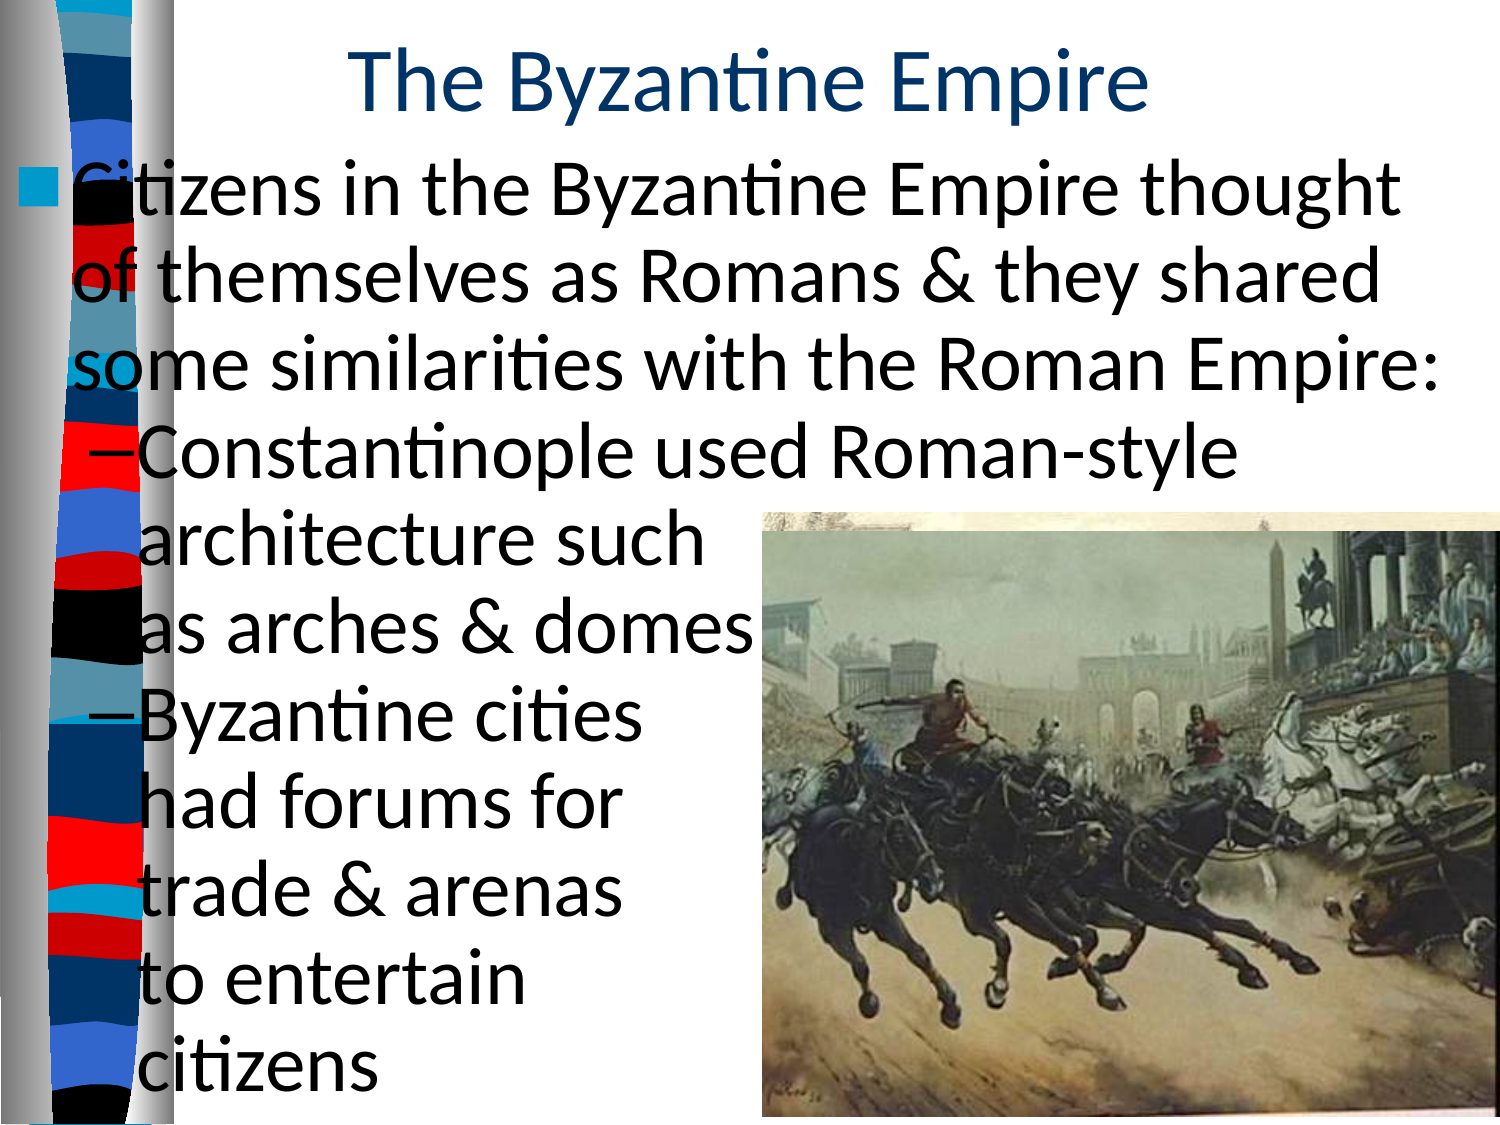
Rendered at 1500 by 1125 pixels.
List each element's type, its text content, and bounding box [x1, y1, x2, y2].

text_box Citizens in the Byzantine Empire thought of themselves as Romans & they shared some similarities with the Roman Empire: Constantinople used Roman-style architecture such as arches & domes Byzantine cities had forums for trade & arenas to entertain citizens [0, 137, 1500, 1125]
picture [762, 512, 1500, 1125]
title The Byzantine Empire [0, 0, 1500, 137]
